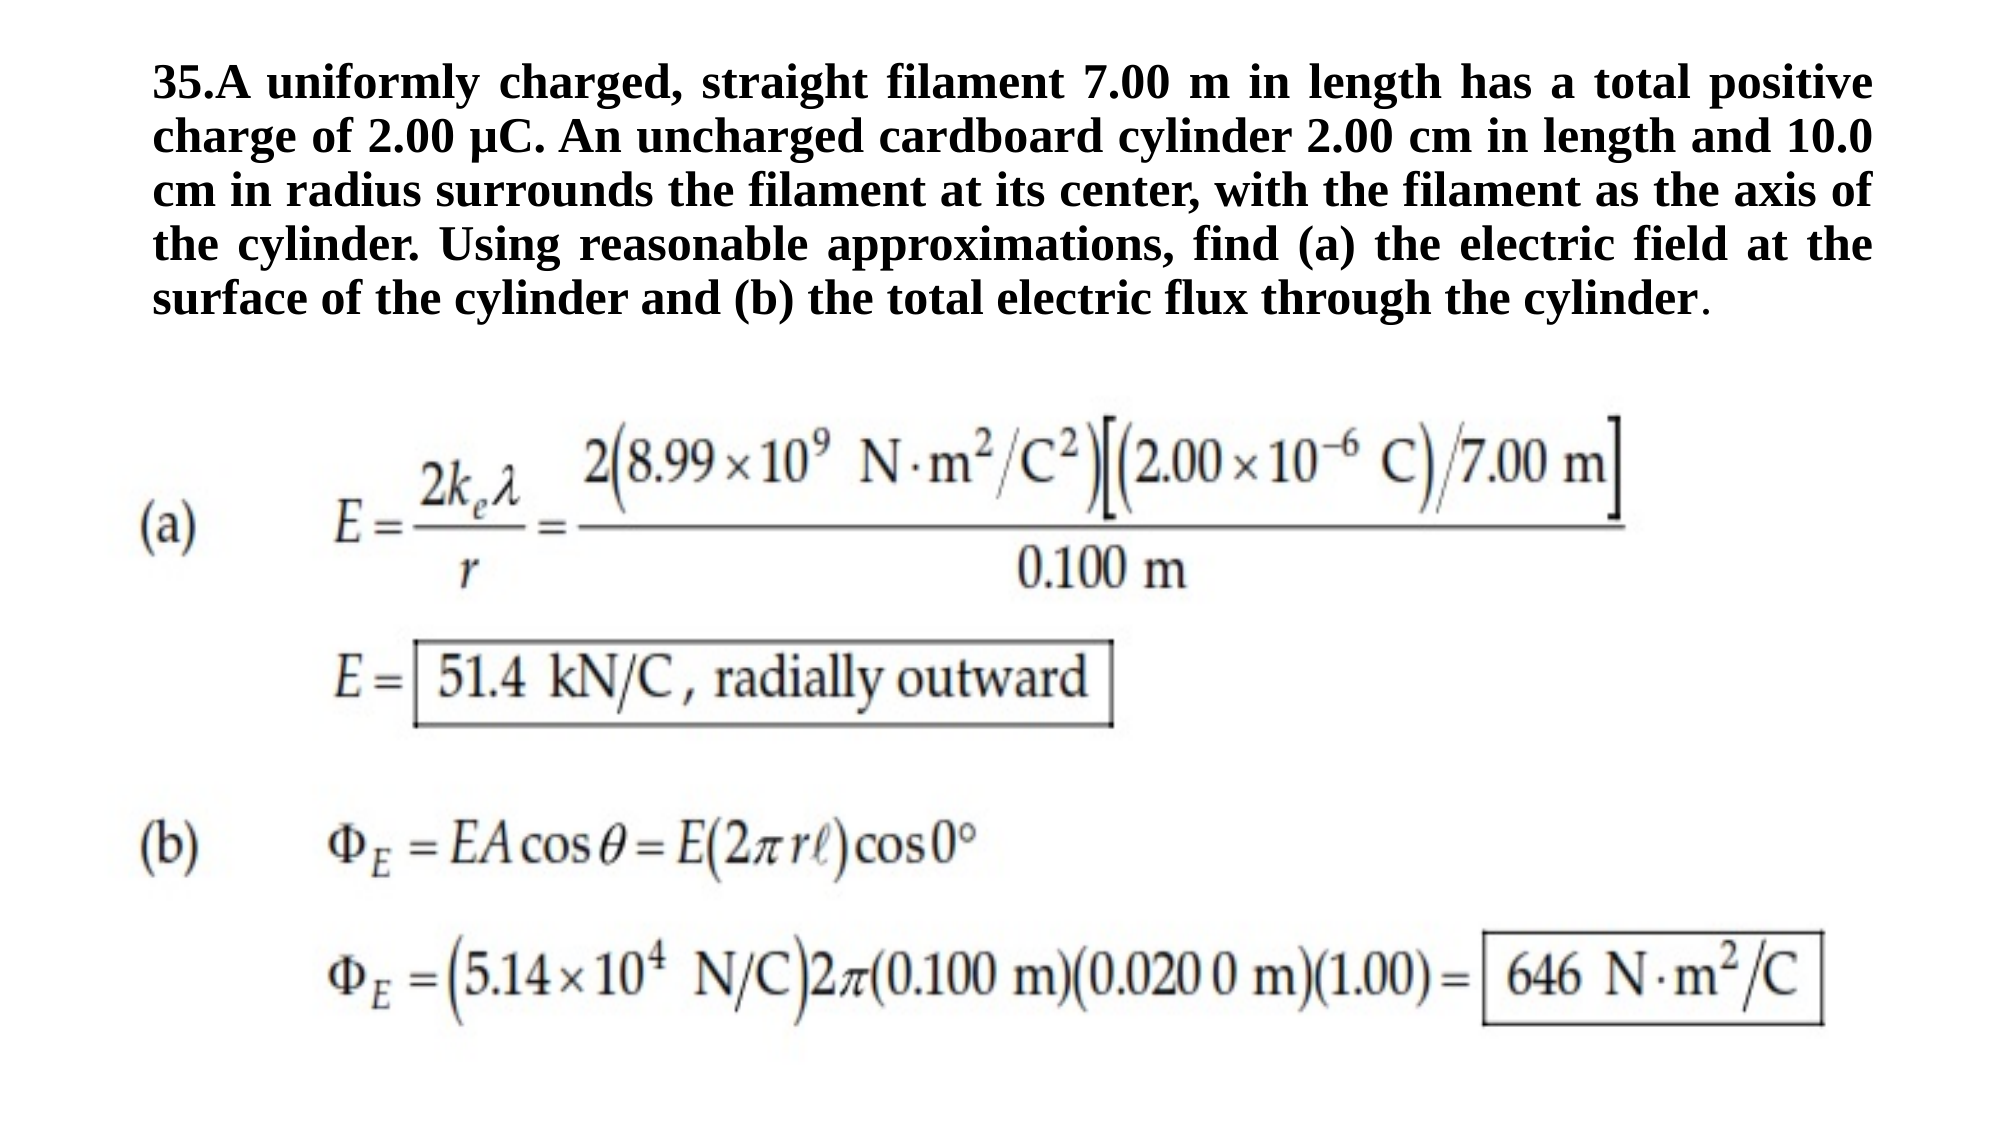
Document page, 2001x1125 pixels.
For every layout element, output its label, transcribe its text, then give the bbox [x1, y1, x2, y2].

title 35.A uniformly charged, straight filament 7.00 m in length has a total positive charge of 2.00 μC. An uncharged cardboard cylinder 2.00 cm in length and 10.0 cm in radius surrounds the filament at its center, with the filament as the axis of the cylinder. Using reasonable approximations, find (a) the electric field at the surface of the cylinder and (b) the total electric flux through the cylinder. [137, 59, 1890, 321]
picture [68, 374, 1959, 1067]
